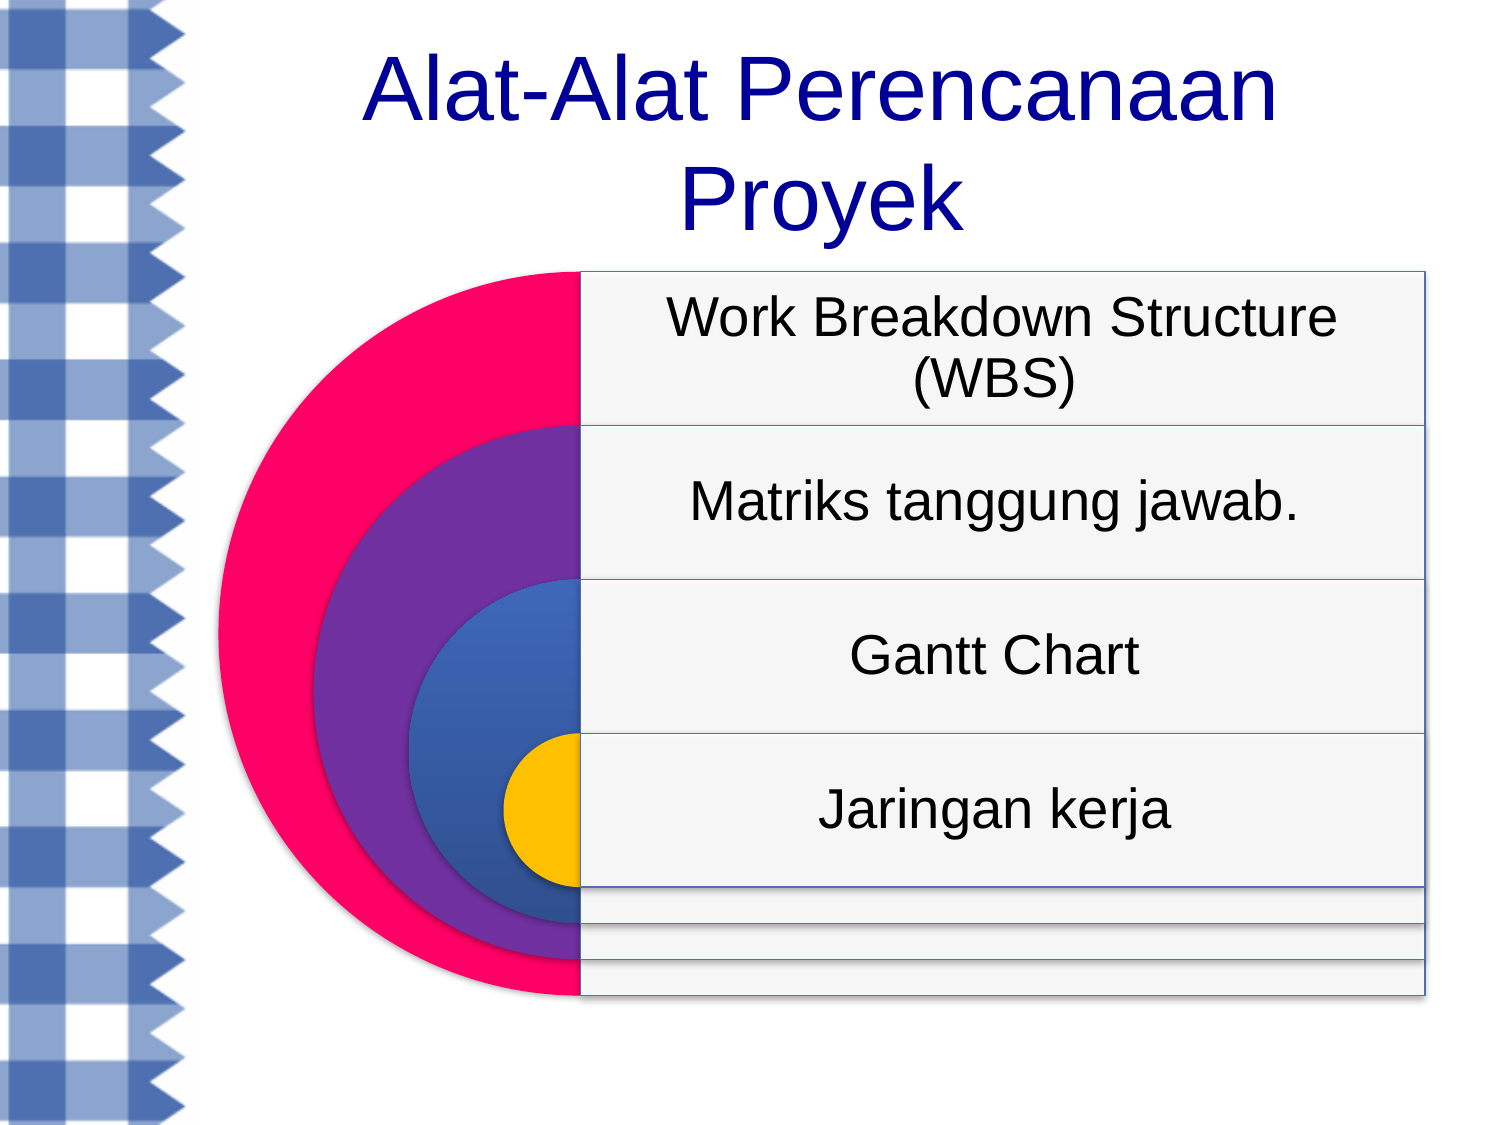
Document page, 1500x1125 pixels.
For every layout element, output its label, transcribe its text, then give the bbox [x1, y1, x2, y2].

picture [0, 0, 195, 1125]
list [218, 262, 1426, 1006]
title Alat-Alat Perencanaan Proyek [218, 44, 1426, 233]
